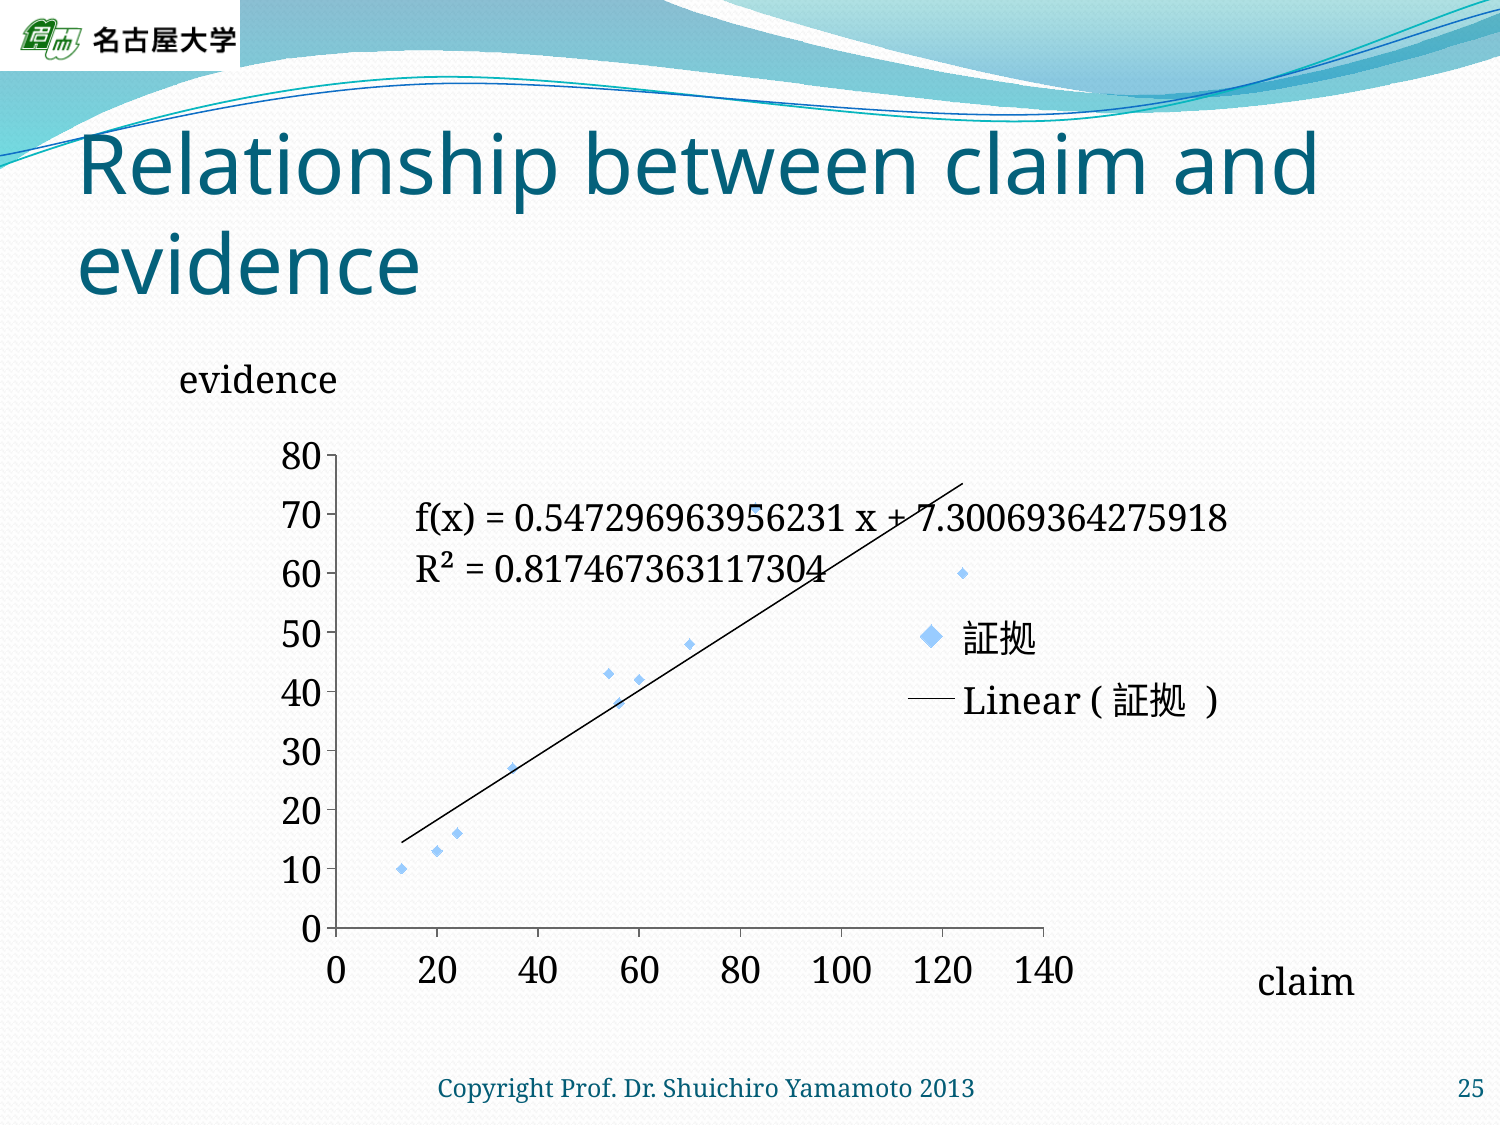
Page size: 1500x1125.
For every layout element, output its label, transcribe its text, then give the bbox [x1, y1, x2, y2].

text_box claim [1249, 950, 1371, 1011]
text_box evidence [163, 348, 243, 409]
chart [249, 333, 1251, 1001]
title Relationship between claim and evidence [76, 149, 1427, 266]
picture [0, 0, 240, 71]
footer Copyright Prof. Dr. Shuichiro Yamamoto 2013 [437, 1042, 988, 1103]
slide_number 25 [1374, 1065, 1500, 1125]
